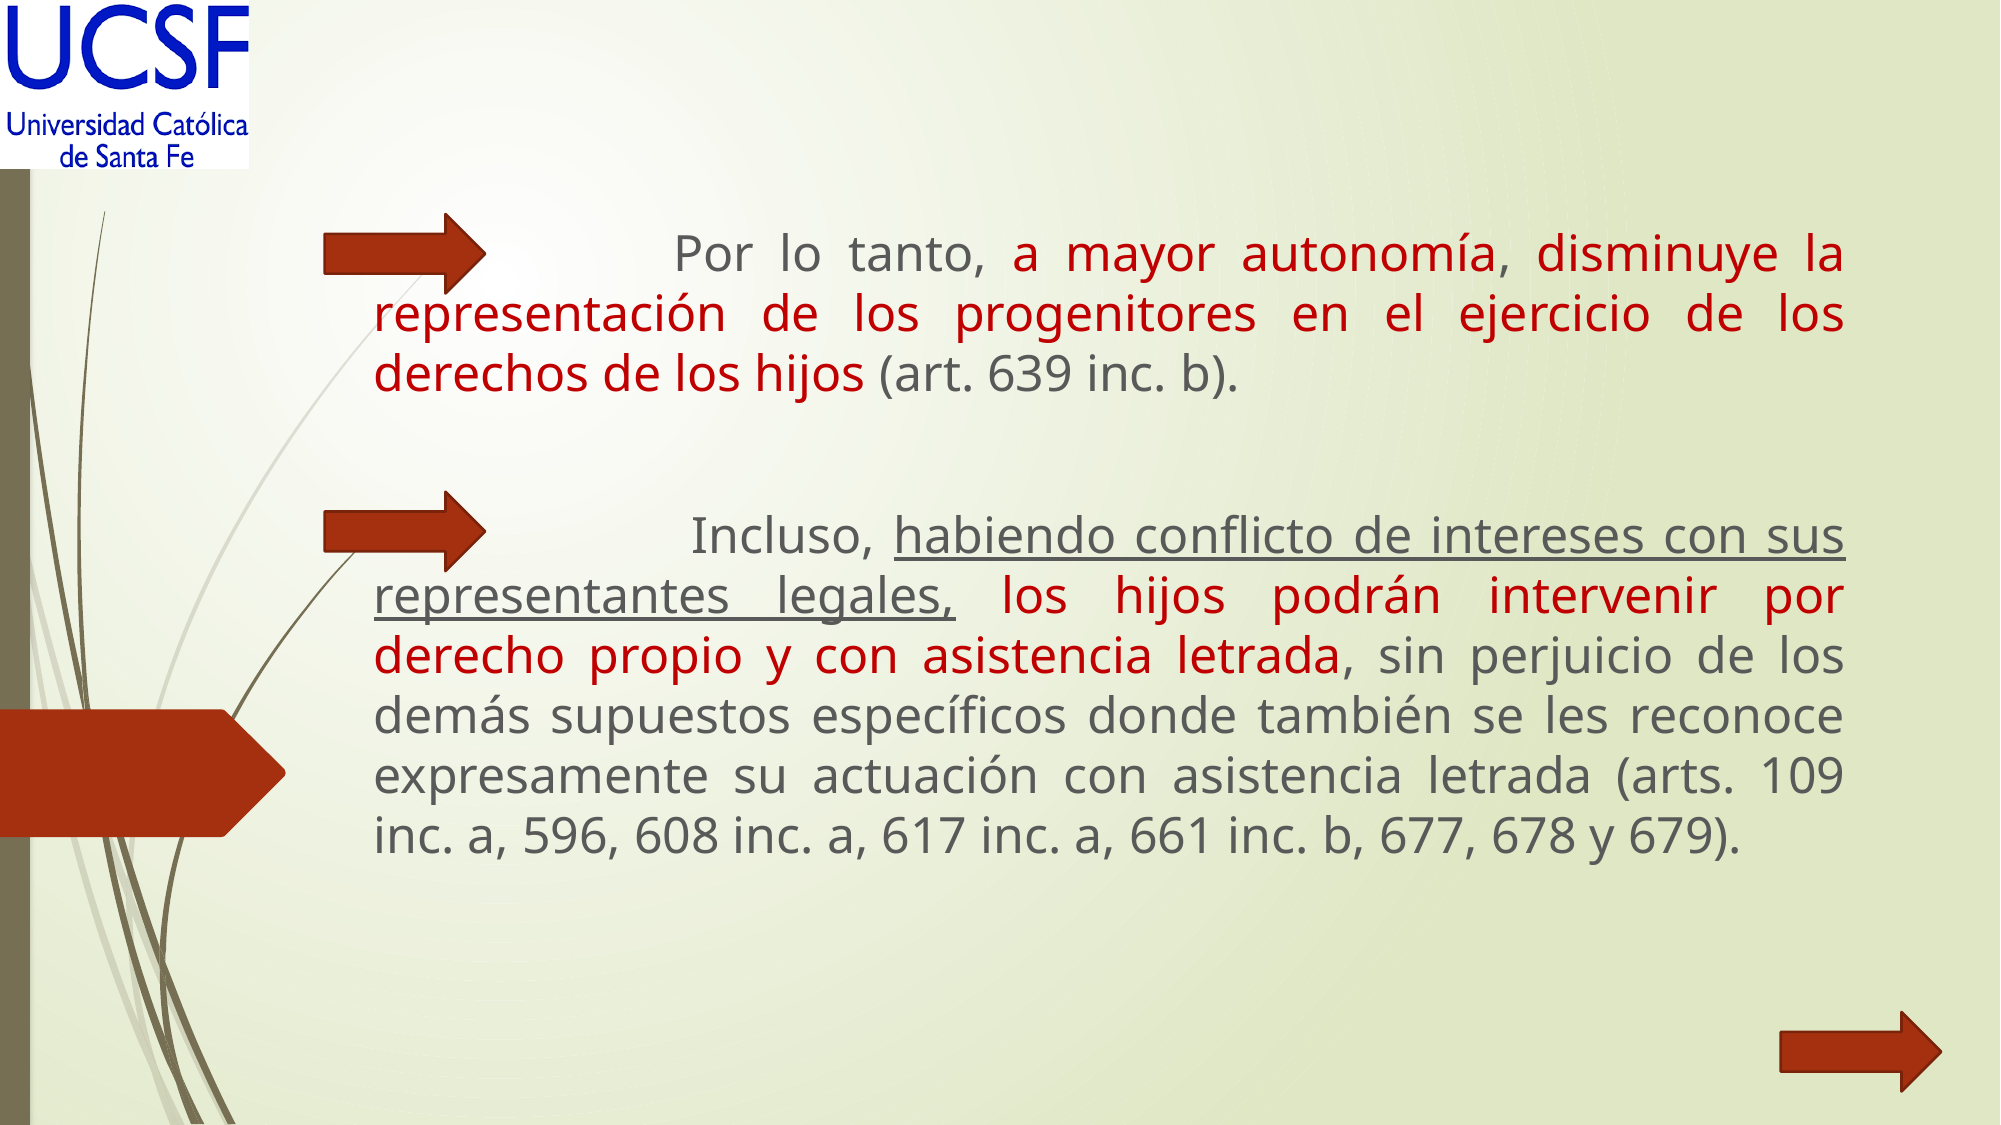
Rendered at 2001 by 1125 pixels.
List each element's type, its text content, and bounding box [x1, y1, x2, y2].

subtitle Por lo tanto, a mayor autonomía, disminuye la representación de los progenitores en el ejercicio de los derechos de los hijos (art. 639 inc. b). Incluso, habiendo conflicto de intereses con sus representantes legales, los hijos podrán intervenir por derecho propio y con asistencia letrada, sin perjuicio de los demás supuestos específicos donde también se les reconoce expresamente su actuación con asistencia letrada (arts. 109 inc. a, 596, 608 inc. a, 617 inc. a, 661 inc. b, 677, 678 y 679). [358, 214, 1861, 1012]
text_box [323, 212, 487, 295]
text_box [1779, 1010, 1943, 1093]
text_box [323, 490, 487, 573]
picture [0, 0, 250, 169]
